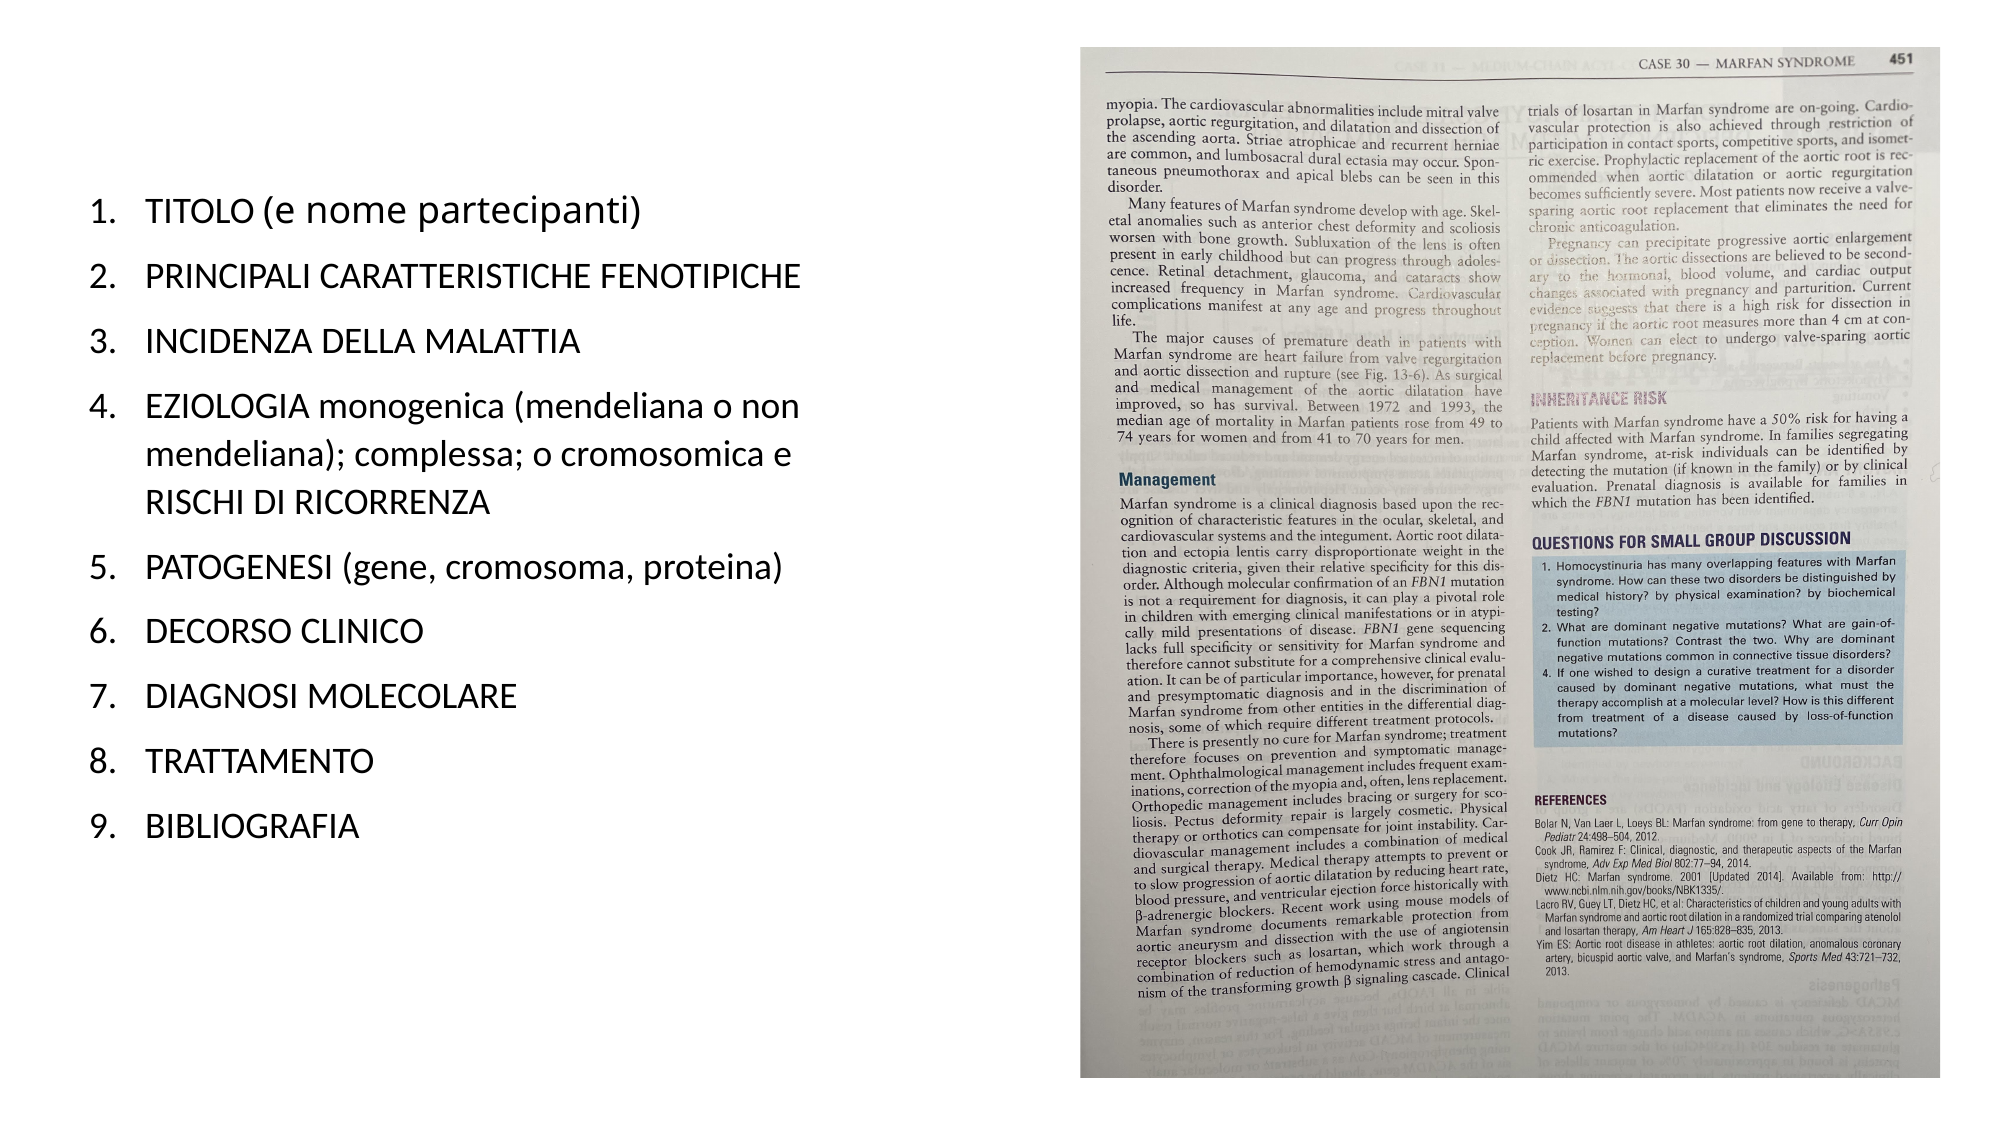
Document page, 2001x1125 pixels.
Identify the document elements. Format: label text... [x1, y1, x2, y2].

picture [1080, 47, 1941, 1078]
text_box TITOLO (e nome partecipanti) PRINCIPALI CARATTERISTICHE FENOTIPICHE INCIDENZA DELLA MALATTIA EZIOLOGIA monogenica (mendeliana o non mendeliana); complessa; o cromosomica e RISCHI DI RICORRENZA PATOGENESI (gene, cromosoma, proteina) DECORSO CLINICO DIAGNOSI MOLECOLARE TRATTAMENTO BIBLIOGRAFIA [74, 175, 818, 908]
